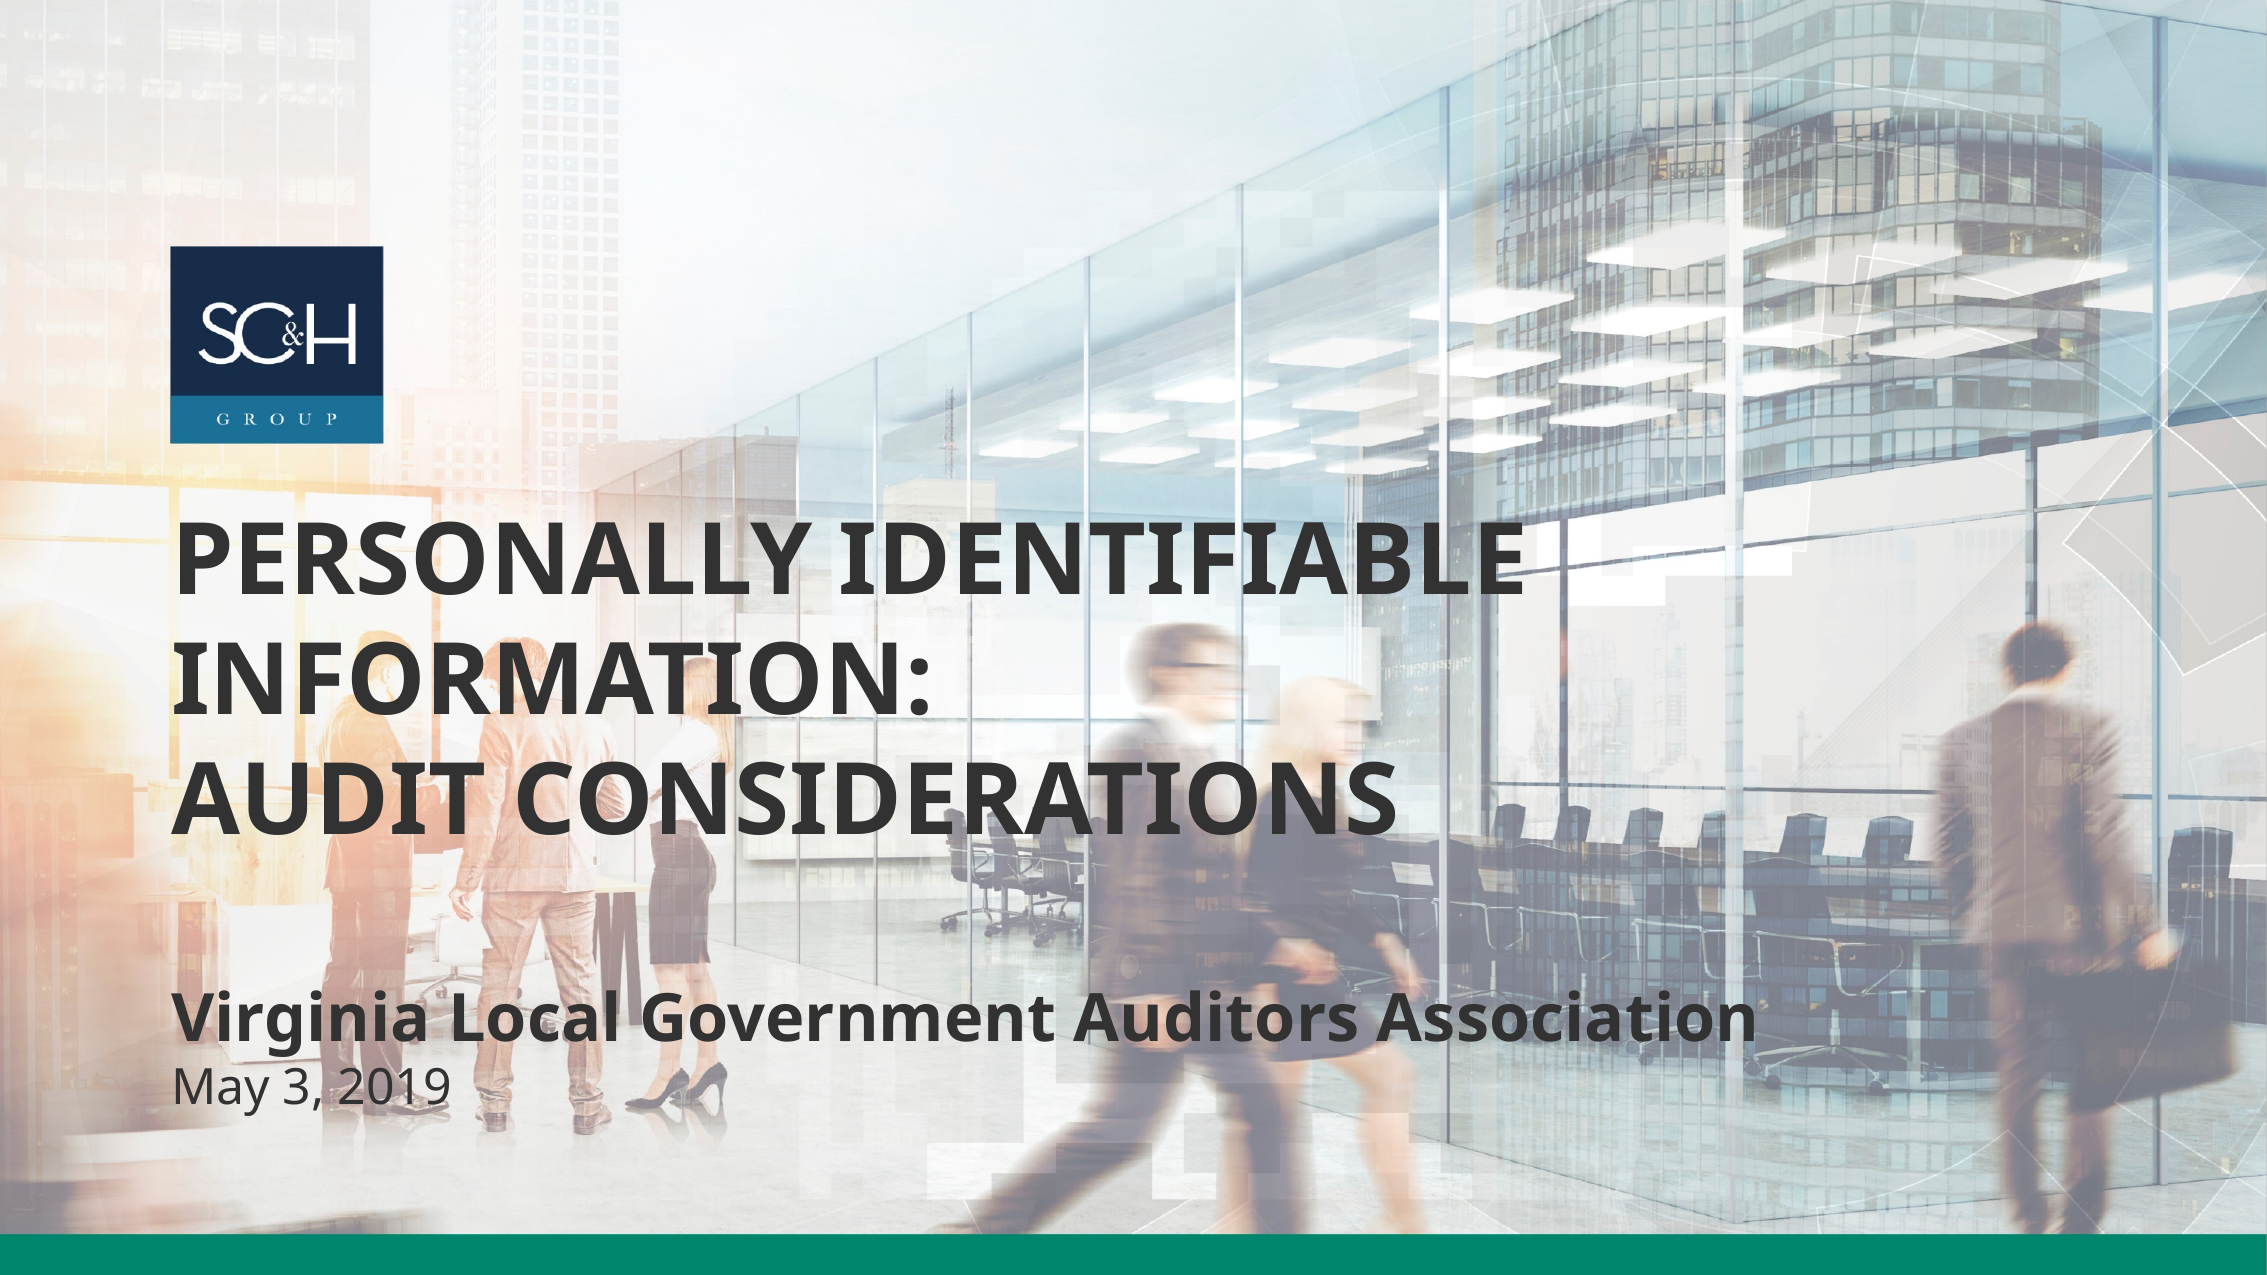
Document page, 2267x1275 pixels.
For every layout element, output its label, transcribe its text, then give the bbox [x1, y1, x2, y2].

text_box PERSONALLY IDENTIFIABLE INFORMATION: AUDIT CONSIDERATIONS Virginia Local Government Auditors Association May 3, 2019 [156, 487, 2149, 1123]
picture [0, 0, 2267, 1275]
